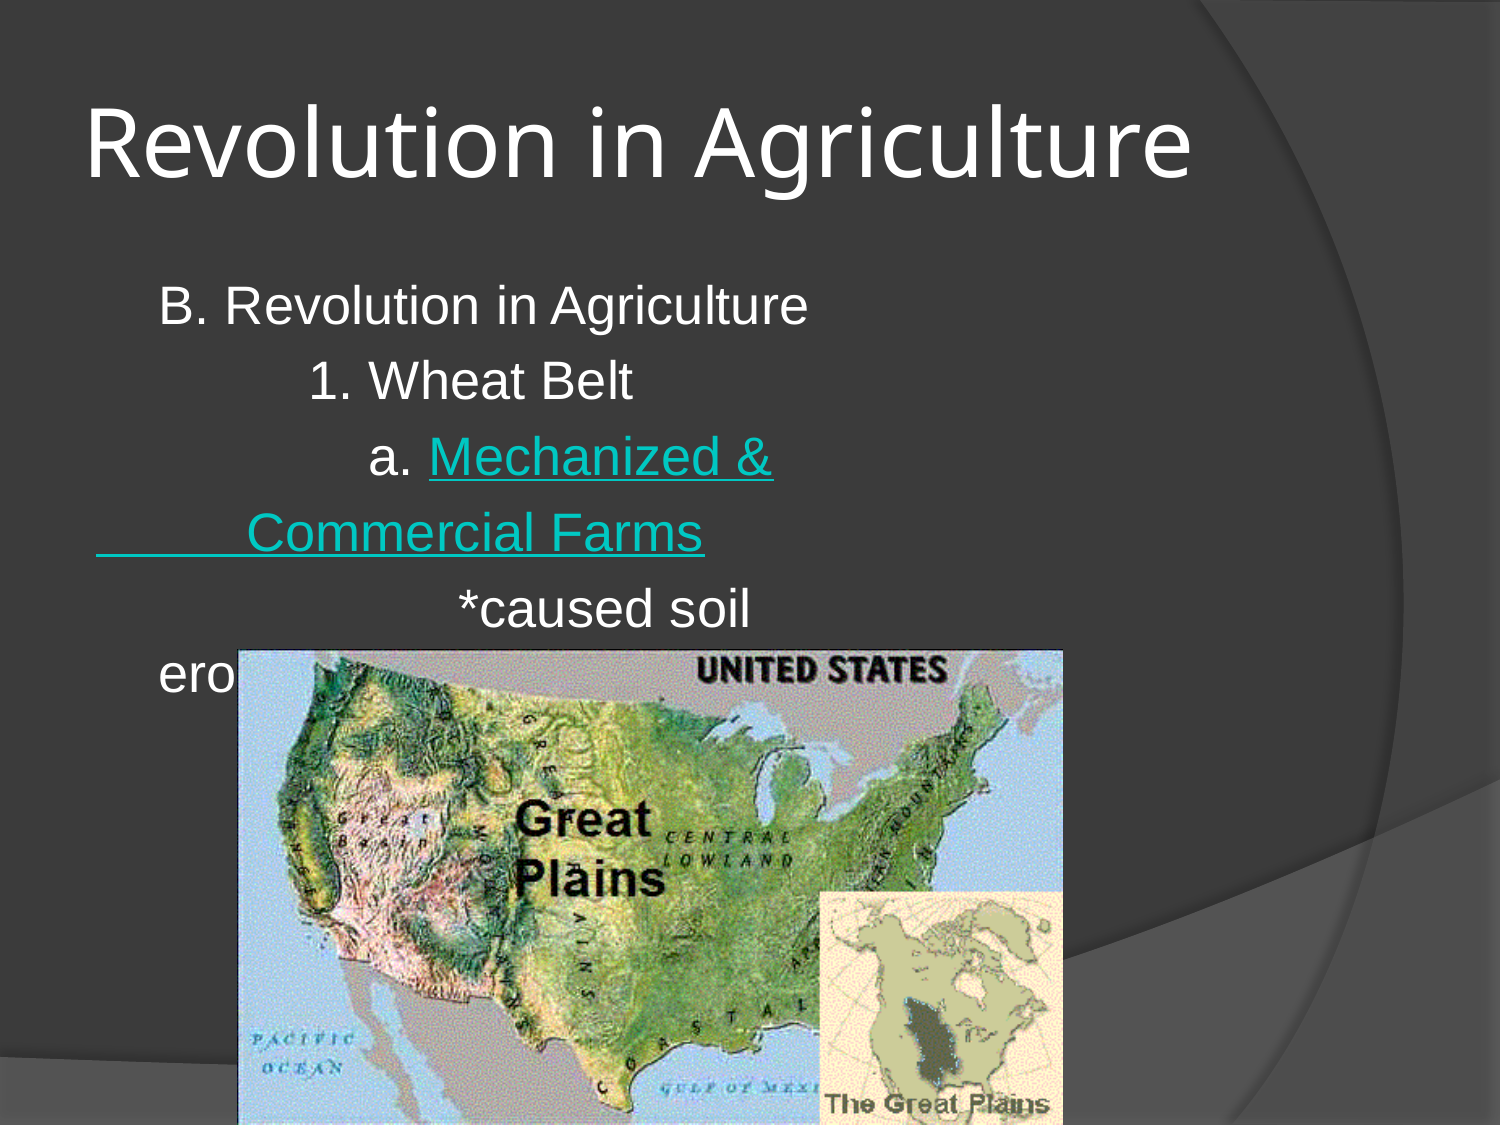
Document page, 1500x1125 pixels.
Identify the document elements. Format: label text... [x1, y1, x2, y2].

picture [237, 649, 1063, 1125]
title Revolution in Agriculture [74, 44, 1301, 233]
list B. Revolution in Agriculture 1. Wheat Belt a. Mechanized & Commercial Farms *caused soil erosion [74, 262, 901, 1006]
